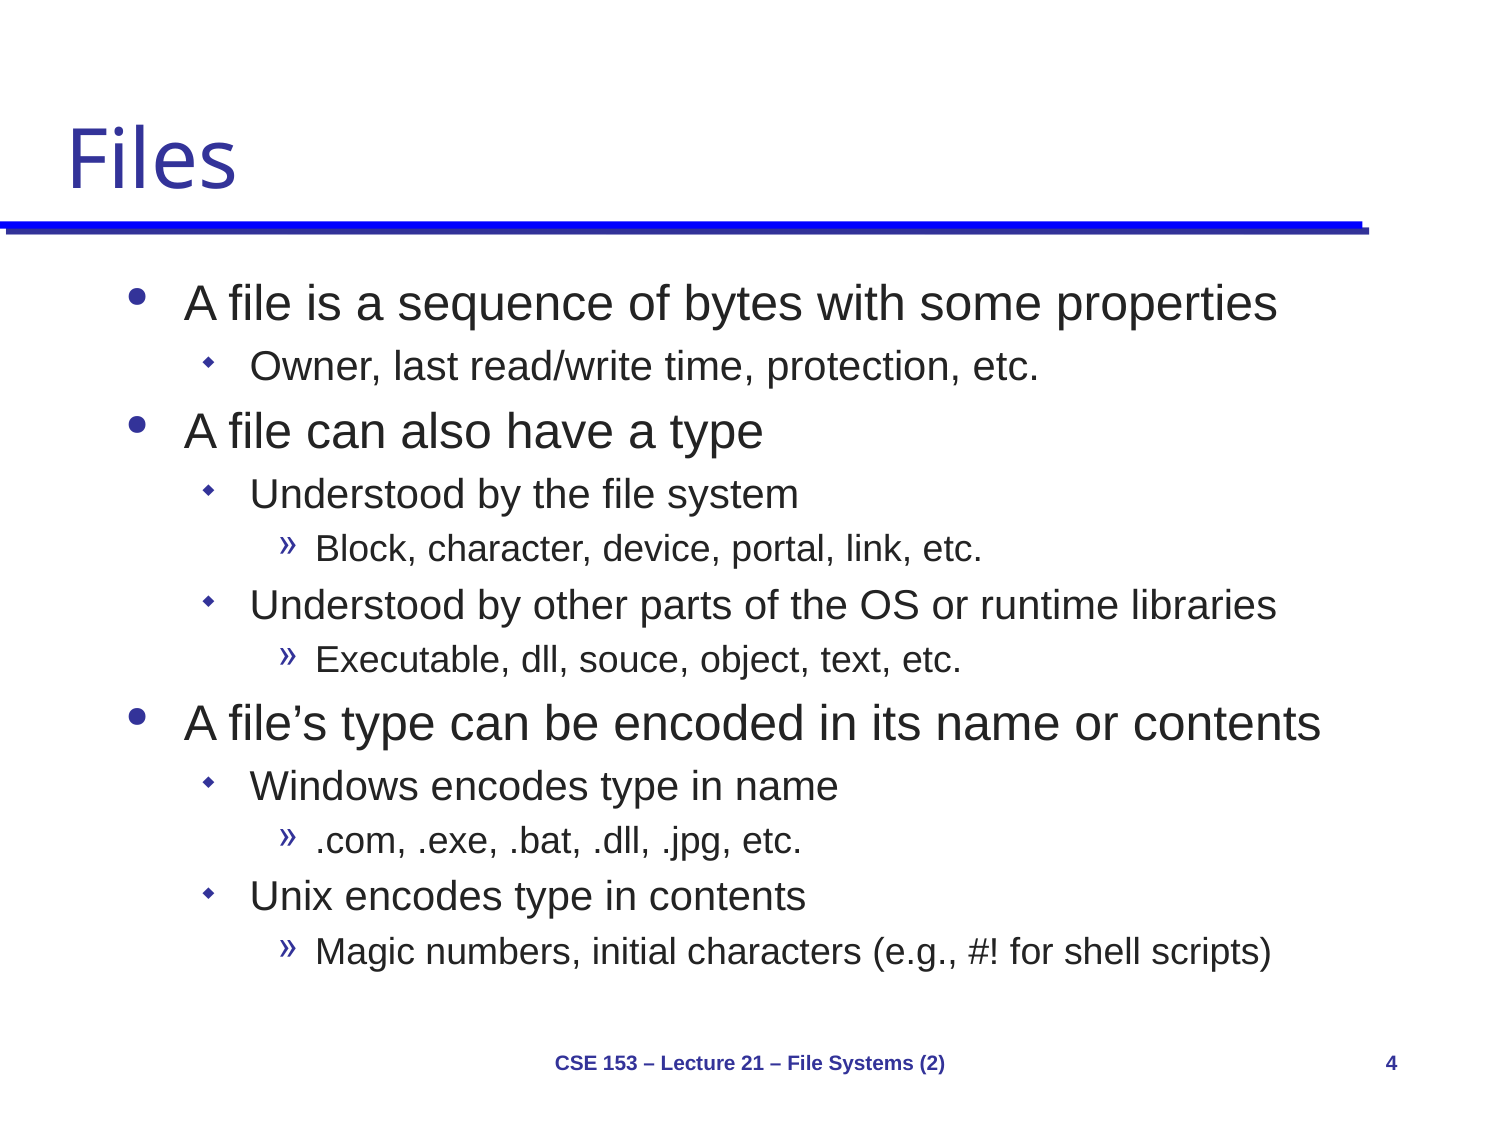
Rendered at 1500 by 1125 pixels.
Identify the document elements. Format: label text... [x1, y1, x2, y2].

list A file is a sequence of bytes with some properties Owner, last read/write time, protection, etc. A file can also have a type Understood by the file system Block, character, device, portal, link, etc. Understood by other parts of the OS or runtime libraries Executable, dll, souce, object, text, etc. A file’s type can be encoded in its name or contents Windows encodes type in name .com, .exe, .bat, .dll, .jpg, etc. Unix encodes type in contents Magic numbers, initial characters (e.g., #! for shell scripts) [112, 262, 1413, 1025]
title Files [49, 24, 1451, 213]
slide_number 4 [1312, 1025, 1413, 1101]
footer CSE 153 – Lecture 21 – File Systems (2) [512, 1025, 988, 1101]
